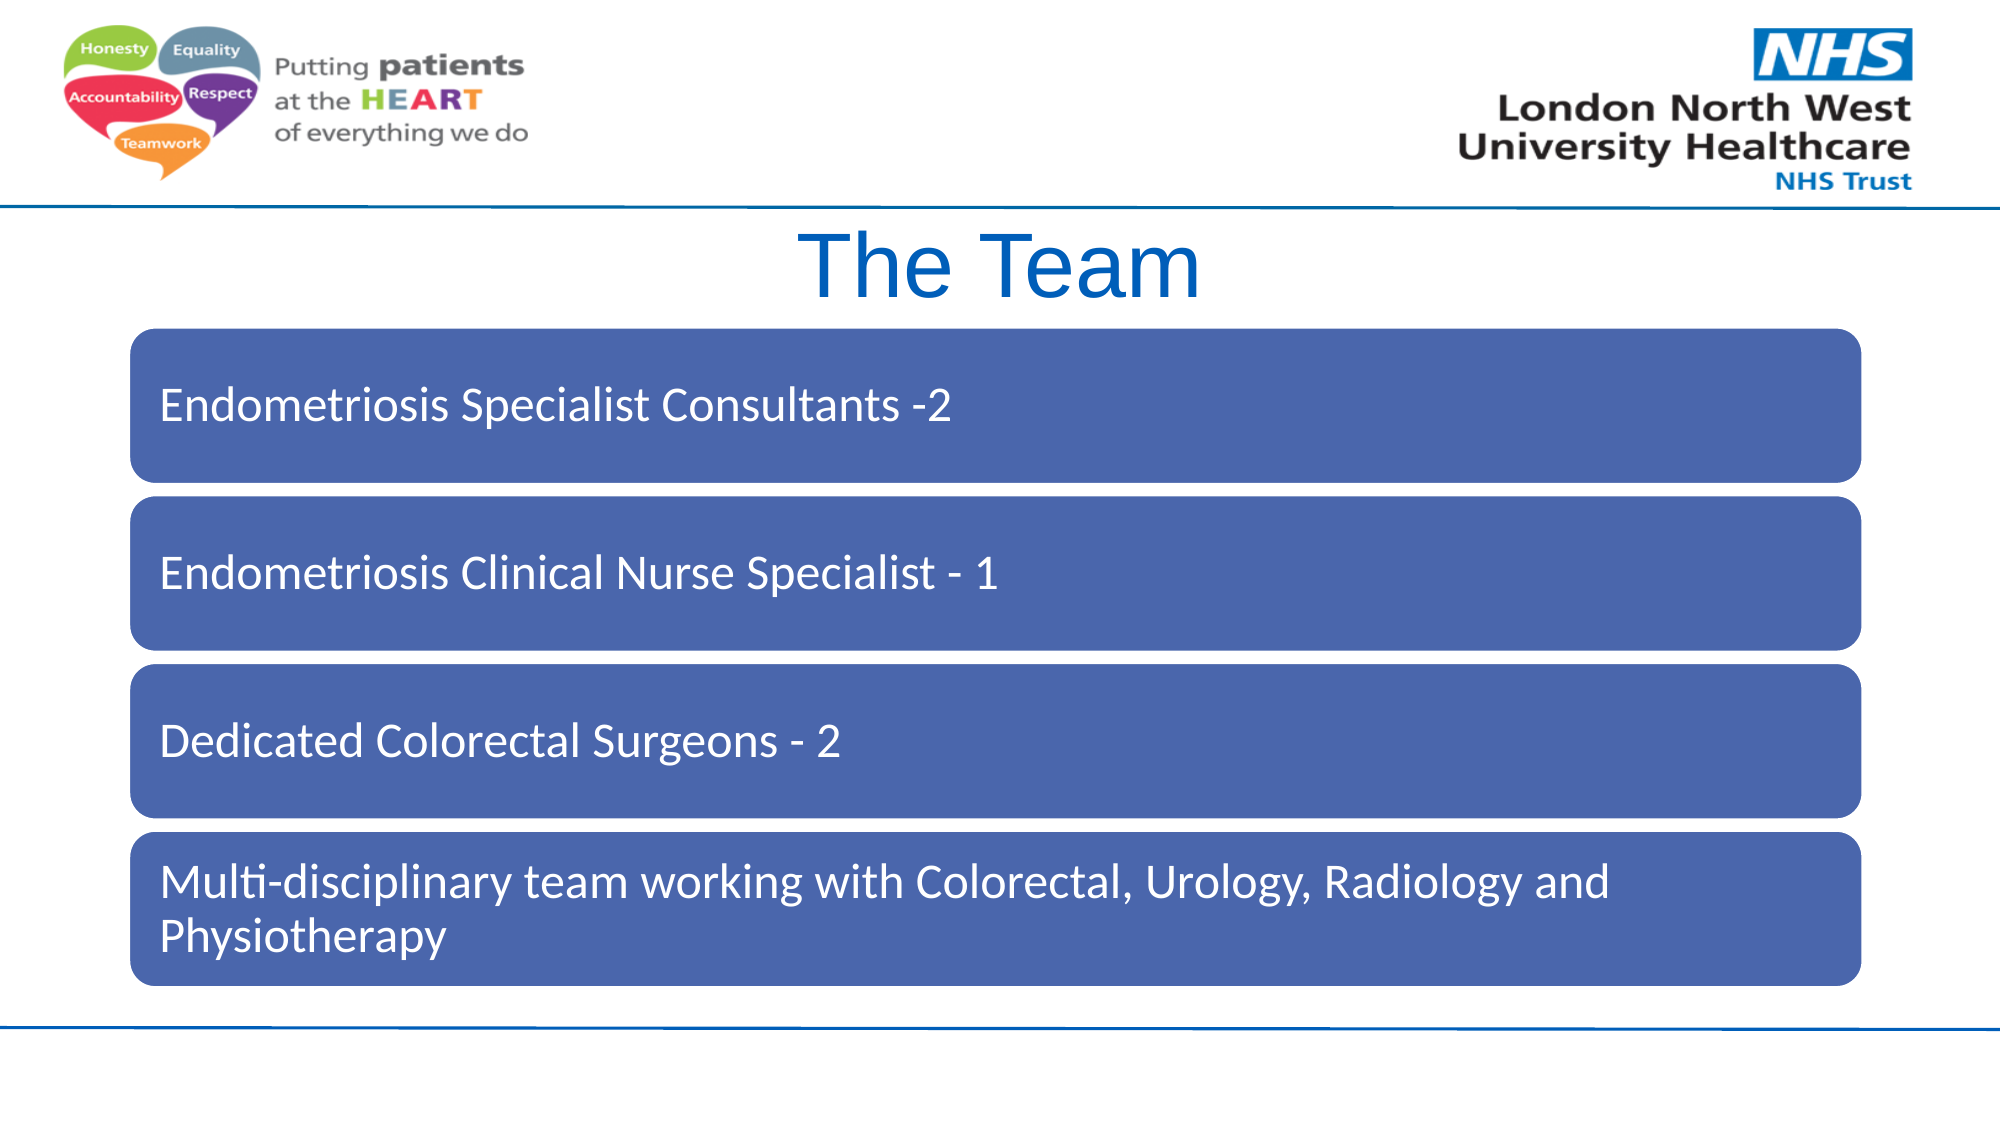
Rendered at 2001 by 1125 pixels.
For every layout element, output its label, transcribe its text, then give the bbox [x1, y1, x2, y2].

picture [0, 0, 2000, 199]
title The Team [299, 210, 1701, 320]
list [129, 320, 1863, 995]
